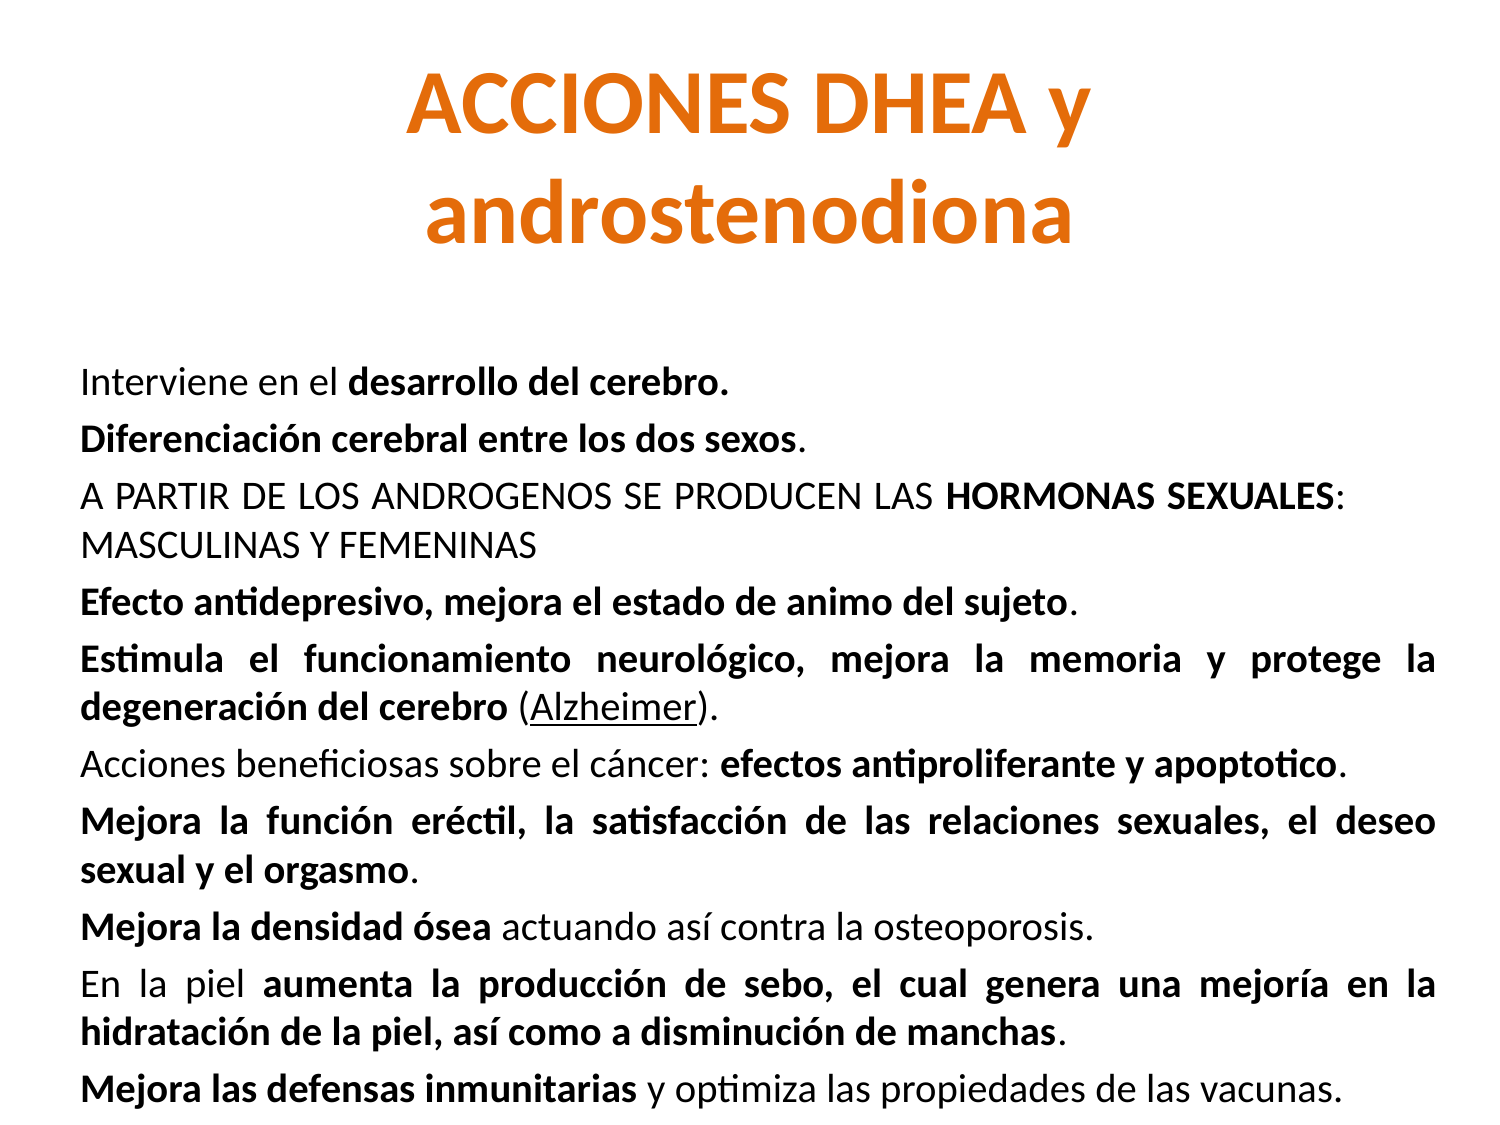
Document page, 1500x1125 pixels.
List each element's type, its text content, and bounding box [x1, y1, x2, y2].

title ACCIONES DHEA y androstenodiona [112, 30, 1388, 273]
subtitle Interviene en el desarrollo del cerebro. Diferenciación cerebral entre los dos sexos. A PARTIR DE LOS ANDROGENOS SE PRODUCEN LAS HORMONAS SEXUALES: MASCULINAS Y FEMENINAS Efecto antidepresivo, mejora el estado de animo del sujeto. Estimula el funcionamiento neurológico, mejora la memoria y protege la degeneración del cerebro (Alzheimer). Acciones beneficiosas sobre el cáncer: efectos antiproliferante y apoptotico. Mejora la función eréctil, la satisfacción de las relaciones sexuales, el deseo sexual y el orgasmo. Mejora la densidad ósea actuando así contra la osteoporosis. En la piel aumenta la producción de sebo, el cual genera una mejoría en la hidratación de la piel, así como a disminución de manchas. Mejora las defensas inmunitarias y optimiza las propiedades de las vacunas. [64, 290, 1453, 1125]
